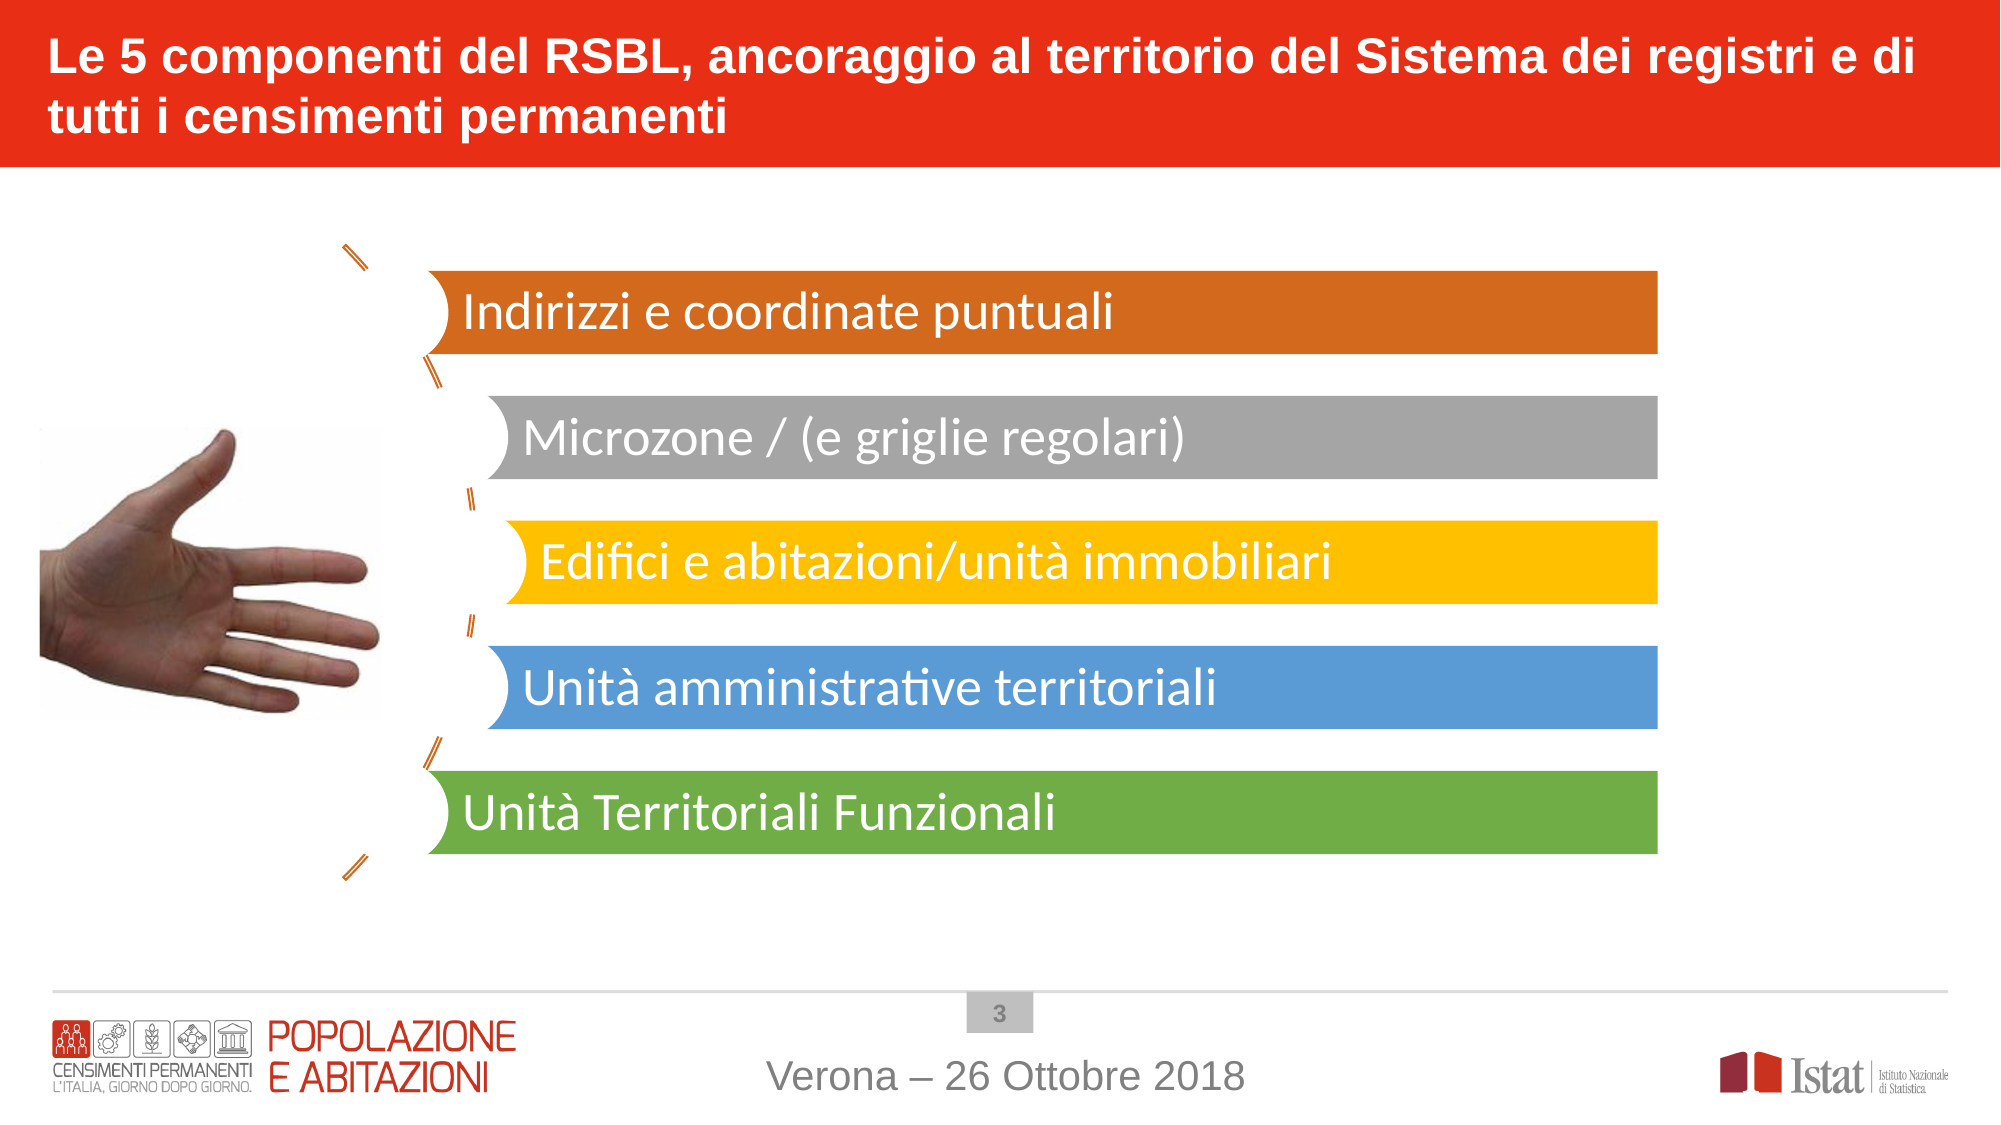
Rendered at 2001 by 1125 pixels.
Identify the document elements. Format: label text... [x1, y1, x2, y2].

text_box [49, 239, 1788, 902]
picture [0, 0, 2001, 1125]
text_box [333, 229, 1667, 896]
slide_number 2 [966, 991, 1034, 1033]
text_box Le 5 componenti del RSBL, ancoraggio al territorio del Sistema dei registri e di tutti i censimenti permanenti [0, 0, 2000, 168]
text_box Verona – 26 Ottobre 2018 [592, 1044, 1421, 1100]
